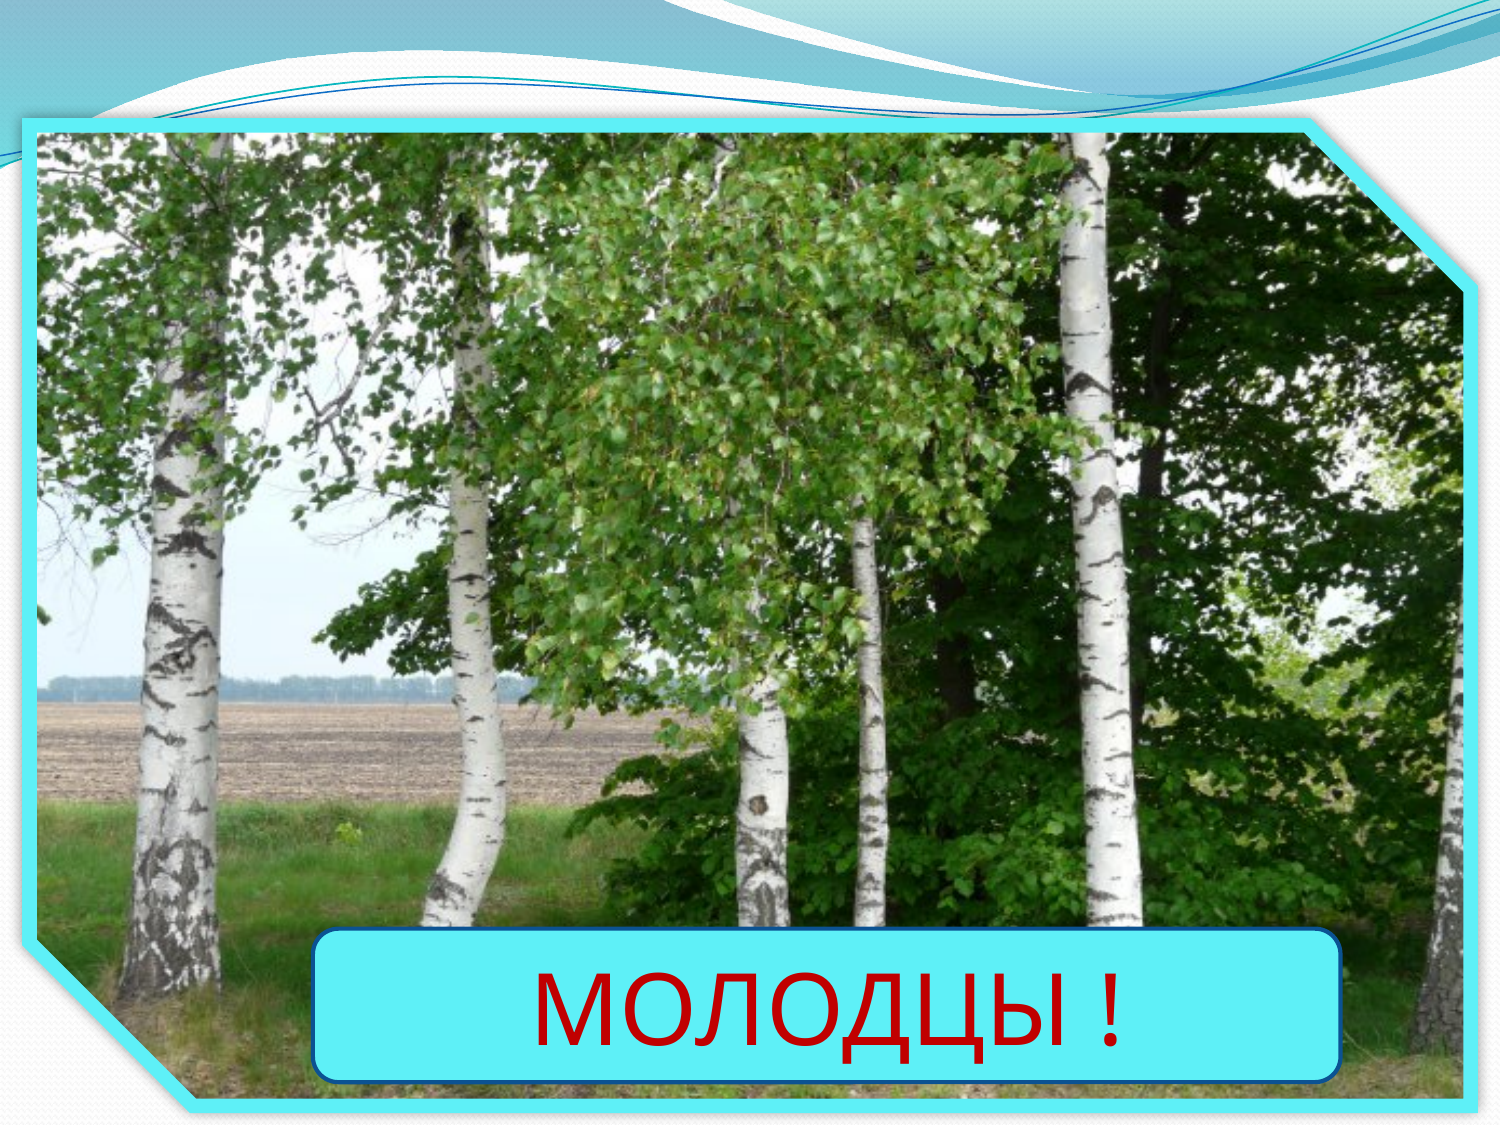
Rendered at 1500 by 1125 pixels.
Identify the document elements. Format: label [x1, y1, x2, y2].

picture [29, 125, 1471, 1107]
